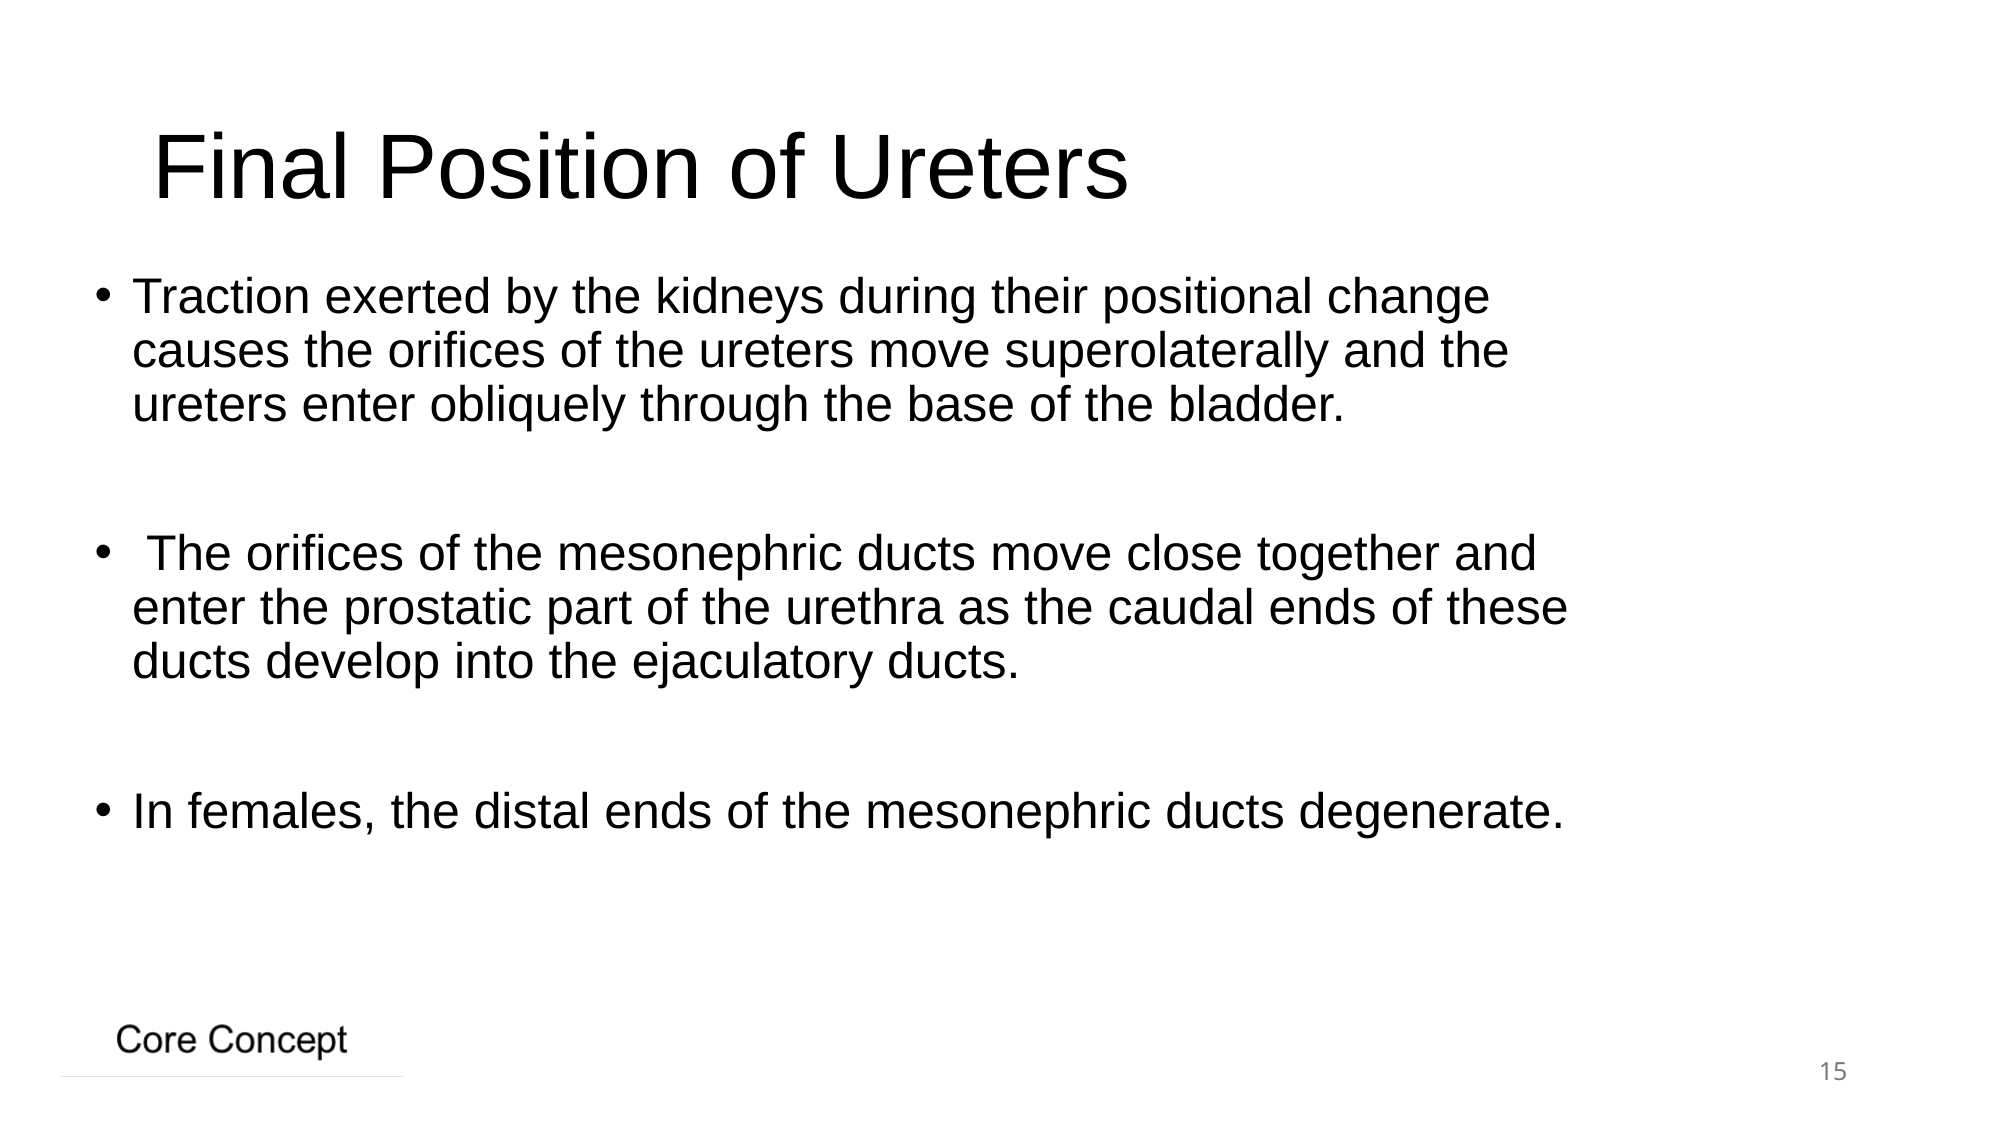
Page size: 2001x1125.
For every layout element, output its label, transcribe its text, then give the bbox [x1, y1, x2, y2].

list Traction exerted by the kidneys during their positional change causes the orifices of the ureters move superolaterally and the ureters enter obliquely through the base of the bladder. The orifices of the mesonephric ducts move close together and enter the prostatic part of the urethra as the caudal ends of these ducts develop into the ejaculatory ducts. In females, the distal ends of the mesonephric ducts degenerate. [79, 262, 1675, 1125]
slide_number 15 [1412, 1042, 1863, 1103]
picture [60, 1000, 403, 1085]
title Final Position of Ureters [137, 59, 1863, 278]
